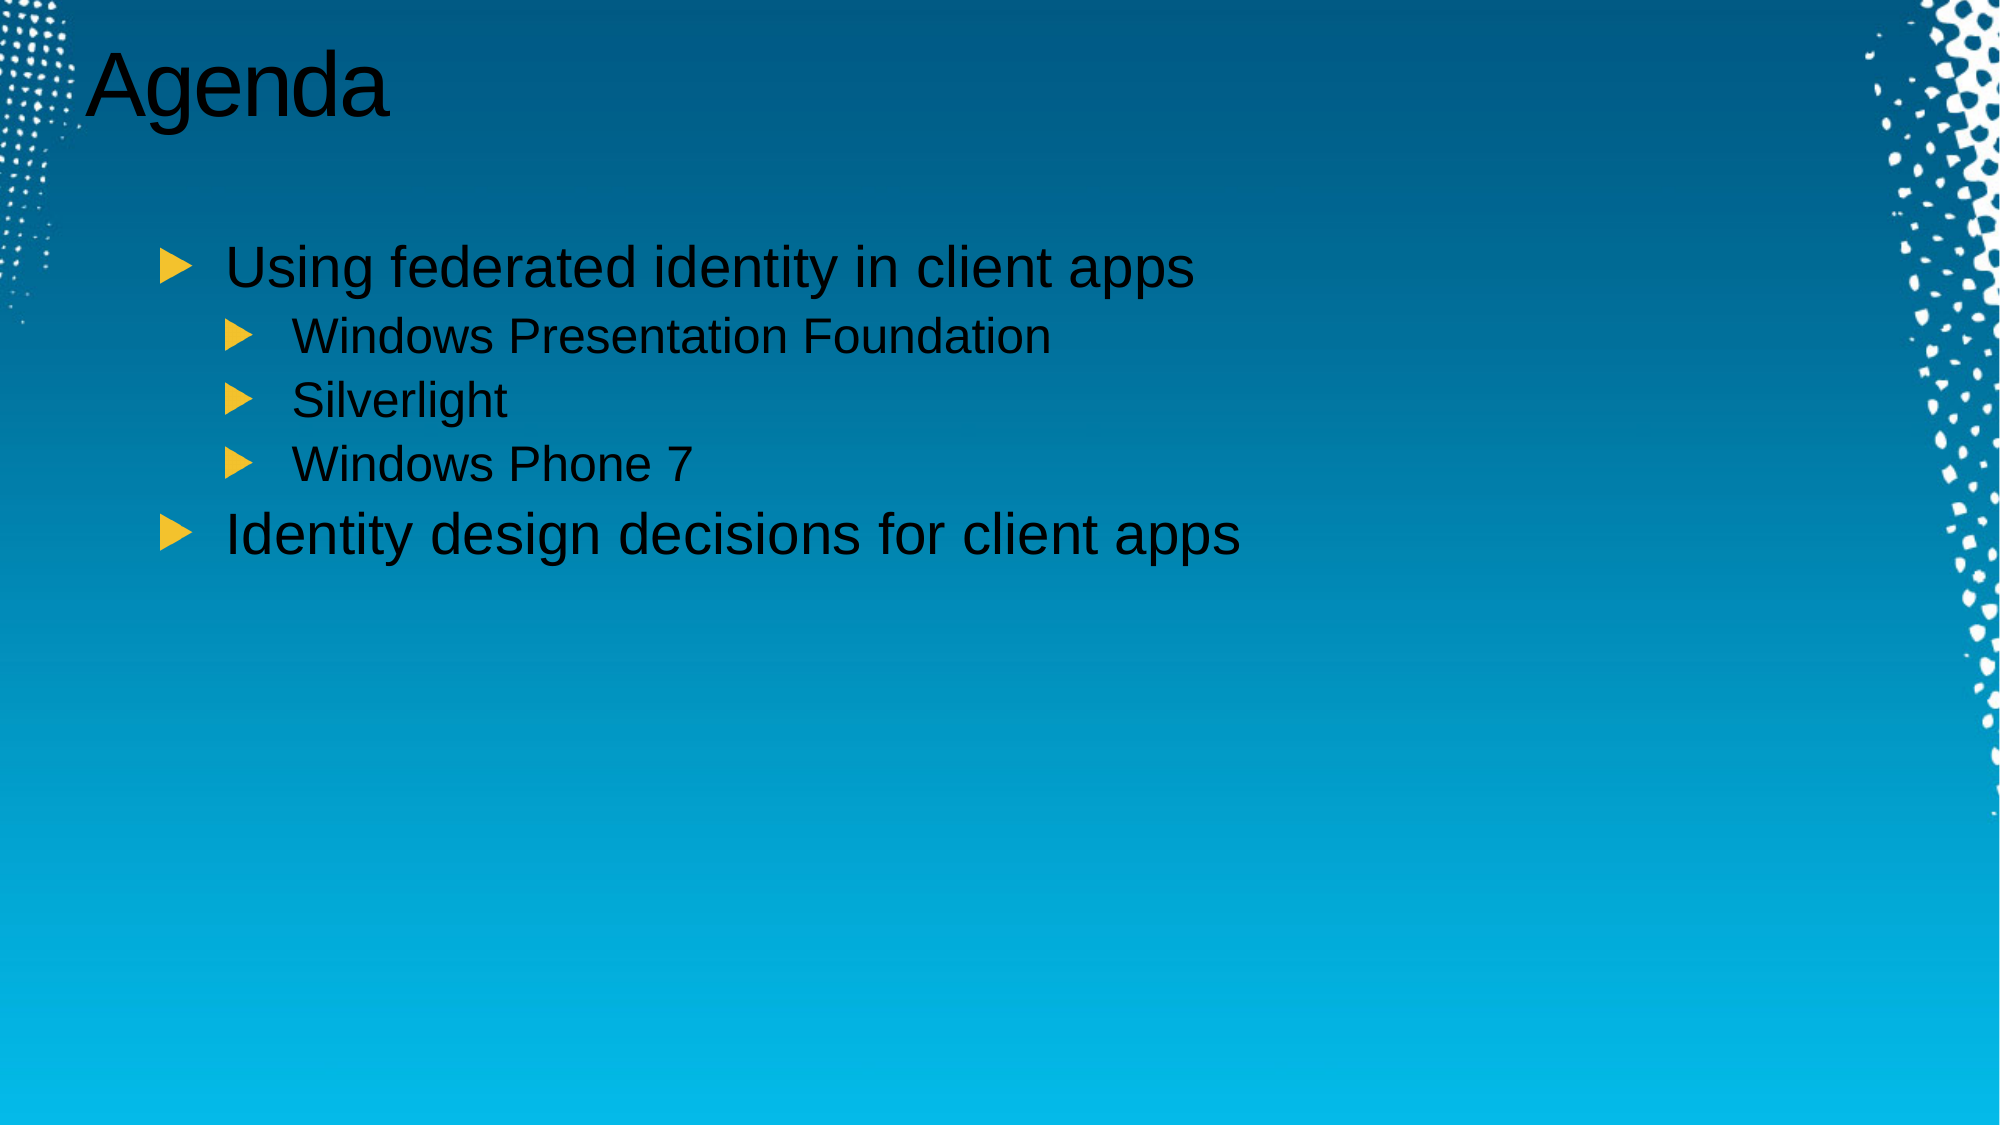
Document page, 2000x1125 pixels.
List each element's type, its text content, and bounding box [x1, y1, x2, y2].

picture [226, 448, 251, 477]
picture [1981, 604, 2000, 620]
picture [0, 40, 9, 45]
picture [42, 31, 53, 39]
picture [1988, 691, 2000, 709]
picture [11, 55, 21, 64]
picture [58, 32, 66, 41]
picture [161, 515, 190, 549]
picture [1984, 349, 1992, 357]
picture [1945, 213, 1955, 220]
picture [1919, 367, 1930, 378]
picture [47, 0, 57, 10]
picture [3, 10, 11, 18]
picture [1972, 570, 1986, 583]
picture [1983, 404, 1992, 414]
picture [1941, 324, 1952, 332]
picture [1980, 460, 1987, 469]
picture [1921, 0, 1934, 8]
picture [34, 101, 43, 111]
picture [1948, 413, 1958, 424]
list Using federated identity in client apps Windows Presentation Foundation Silverlight Windows Phone 7 Identity design decisions for client apps [85, 237, 1914, 562]
picture [38, 74, 47, 80]
picture [1915, 109, 1924, 119]
picture [226, 384, 251, 413]
picture [1946, 155, 1961, 167]
picture [1990, 492, 2000, 505]
picture [161, 249, 190, 282]
picture [16, 22, 23, 34]
picture [45, 16, 55, 24]
picture [1979, 657, 1995, 676]
picture [1982, 714, 1993, 729]
picture [43, 42, 49, 53]
picture [1969, 625, 1985, 642]
picture [9, 84, 15, 91]
picture [1970, 426, 1980, 436]
picture [33, 116, 40, 124]
picture [1958, 445, 1968, 460]
picture [18, 0, 29, 6]
picture [24, 72, 32, 79]
picture [56, 47, 64, 55]
picture [1973, 368, 1982, 380]
picture [1911, 223, 1918, 230]
picture [26, 57, 34, 68]
picture [1935, 177, 1945, 189]
picture [1993, 321, 2000, 339]
picture [31, 131, 37, 138]
picture [1942, 269, 1953, 276]
picture [1946, 525, 1956, 533]
picture [29, 27, 38, 38]
picture [1991, 637, 2000, 652]
picture [33, 0, 42, 10]
picture [1992, 438, 2000, 448]
picture [1914, 164, 1923, 177]
picture [28, 42, 36, 53]
picture [55, 62, 62, 69]
picture [1955, 246, 1965, 256]
picture [1892, 212, 1902, 216]
picture [30, 14, 40, 23]
picture [1898, 188, 1912, 198]
picture [1935, 379, 1948, 391]
picture [17, 129, 23, 136]
picture [1968, 481, 1978, 492]
picture [1978, 517, 1987, 527]
picture [1932, 235, 1943, 241]
picture [41, 59, 48, 67]
picture [226, 320, 251, 349]
picture [1995, 582, 2000, 595]
picture [1991, 747, 2000, 765]
picture [1988, 547, 2000, 561]
picture [1972, 312, 1985, 322]
picture [13, 41, 25, 49]
picture [1963, 278, 1976, 291]
picture [1955, 557, 1965, 573]
picture [10, 69, 17, 78]
picture [1942, 465, 1958, 483]
picture [1952, 502, 1967, 516]
picture [1953, 301, 1962, 312]
picture [33, 88, 42, 97]
picture [1935, 0, 2000, 306]
picture [1914, 308, 1929, 326]
picture [54, 76, 60, 83]
title Agenda [85, 37, 1914, 138]
picture [1928, 399, 1939, 415]
picture [1957, 187, 1971, 200]
picture [6, 97, 12, 105]
picture [1914, 274, 1920, 291]
picture [1925, 87, 1941, 99]
picture [1994, 382, 2000, 391]
picture [1974, 683, 1985, 694]
picture [1926, 344, 1939, 358]
picture [18, 13, 26, 19]
picture [1963, 335, 1972, 344]
picture [1929, 27, 1945, 45]
picture [1922, 200, 1934, 207]
picture [1950, 359, 1960, 366]
picture [1930, 291, 1941, 297]
picture [1963, 589, 1976, 607]
picture [1920, 257, 1932, 264]
picture [16, 143, 21, 151]
picture [1960, 392, 1970, 403]
picture [1889, 152, 1901, 166]
picture [1963, 535, 1977, 550]
picture [1938, 122, 1950, 133]
picture [0, 155, 5, 163]
picture [0, 24, 9, 33]
picture [1925, 141, 1935, 155]
picture [1935, 431, 1946, 449]
